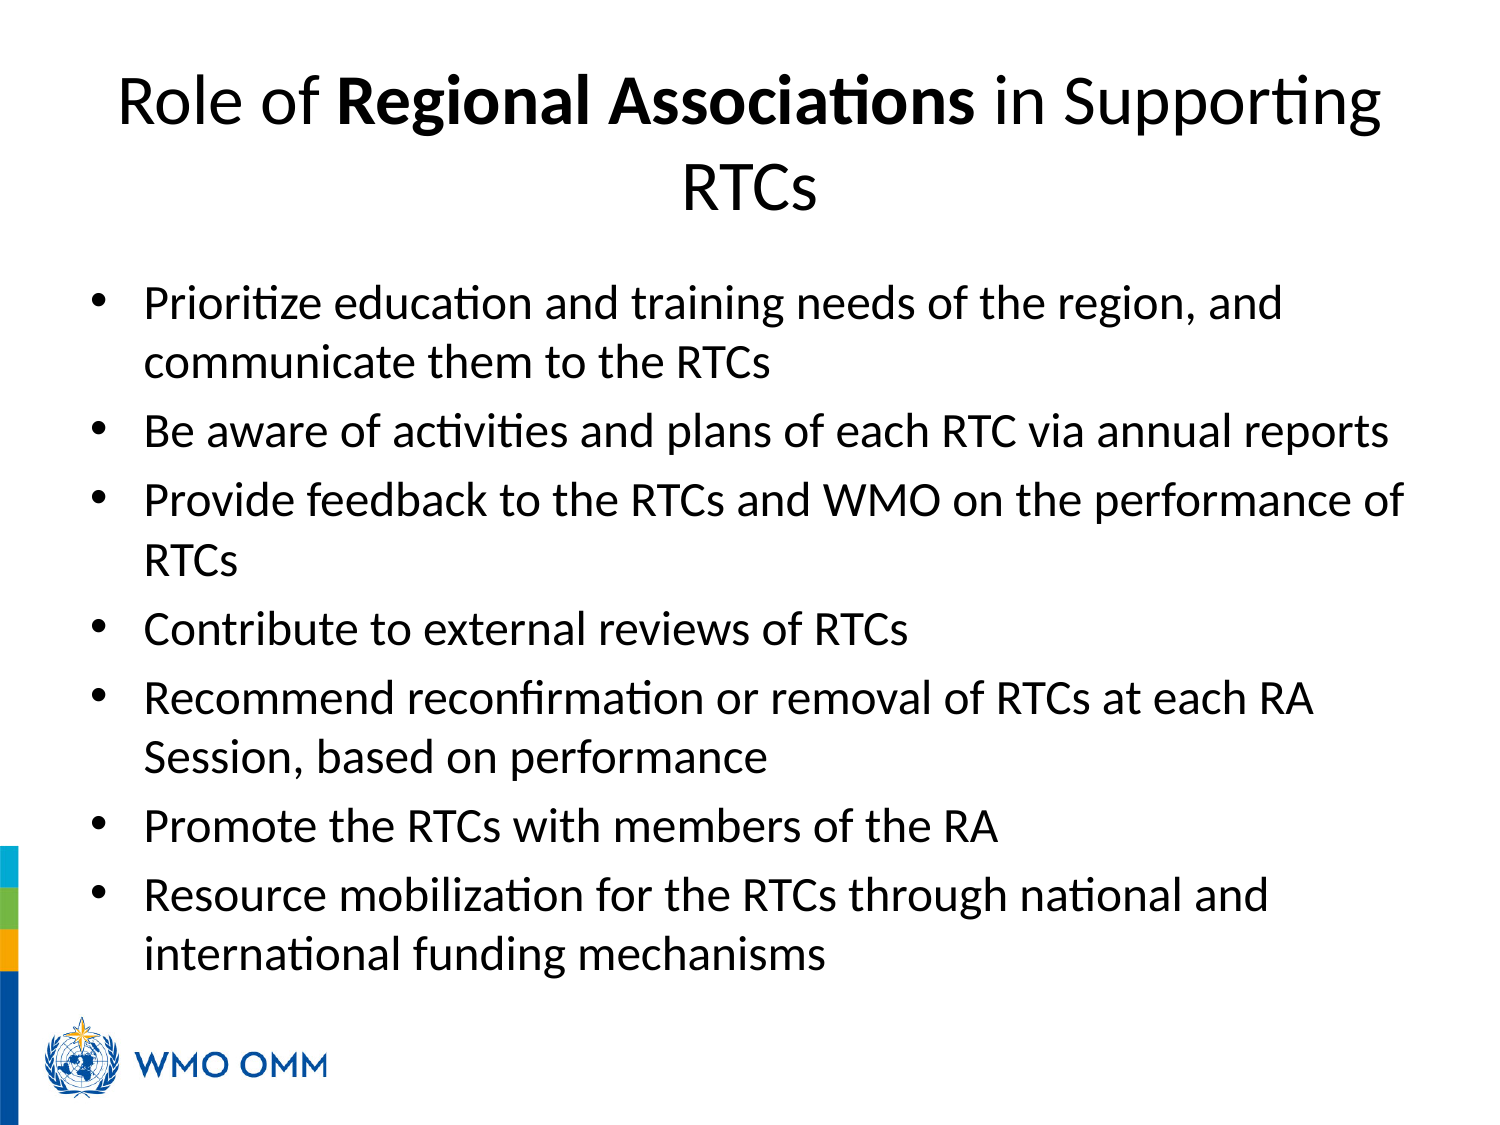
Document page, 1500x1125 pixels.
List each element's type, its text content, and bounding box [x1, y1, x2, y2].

picture [0, 845, 327, 1125]
list Prioritize education and training needs of the region, and communicate them to the RTCs Be aware of activities and plans of each RTC via annual reports Provide feedback to the RTCs and WMO on the performance of RTCs Contribute to external reviews of RTCs Recommend reconfirmation or removal of RTCs at each RA Session, based on performance Promote the RTCs with members of the RA Resource mobilization for the RTCs through national and international funding mechanisms [75, 262, 1425, 1005]
title Role of Regional Associations in Supporting RTCs [75, 45, 1425, 233]
